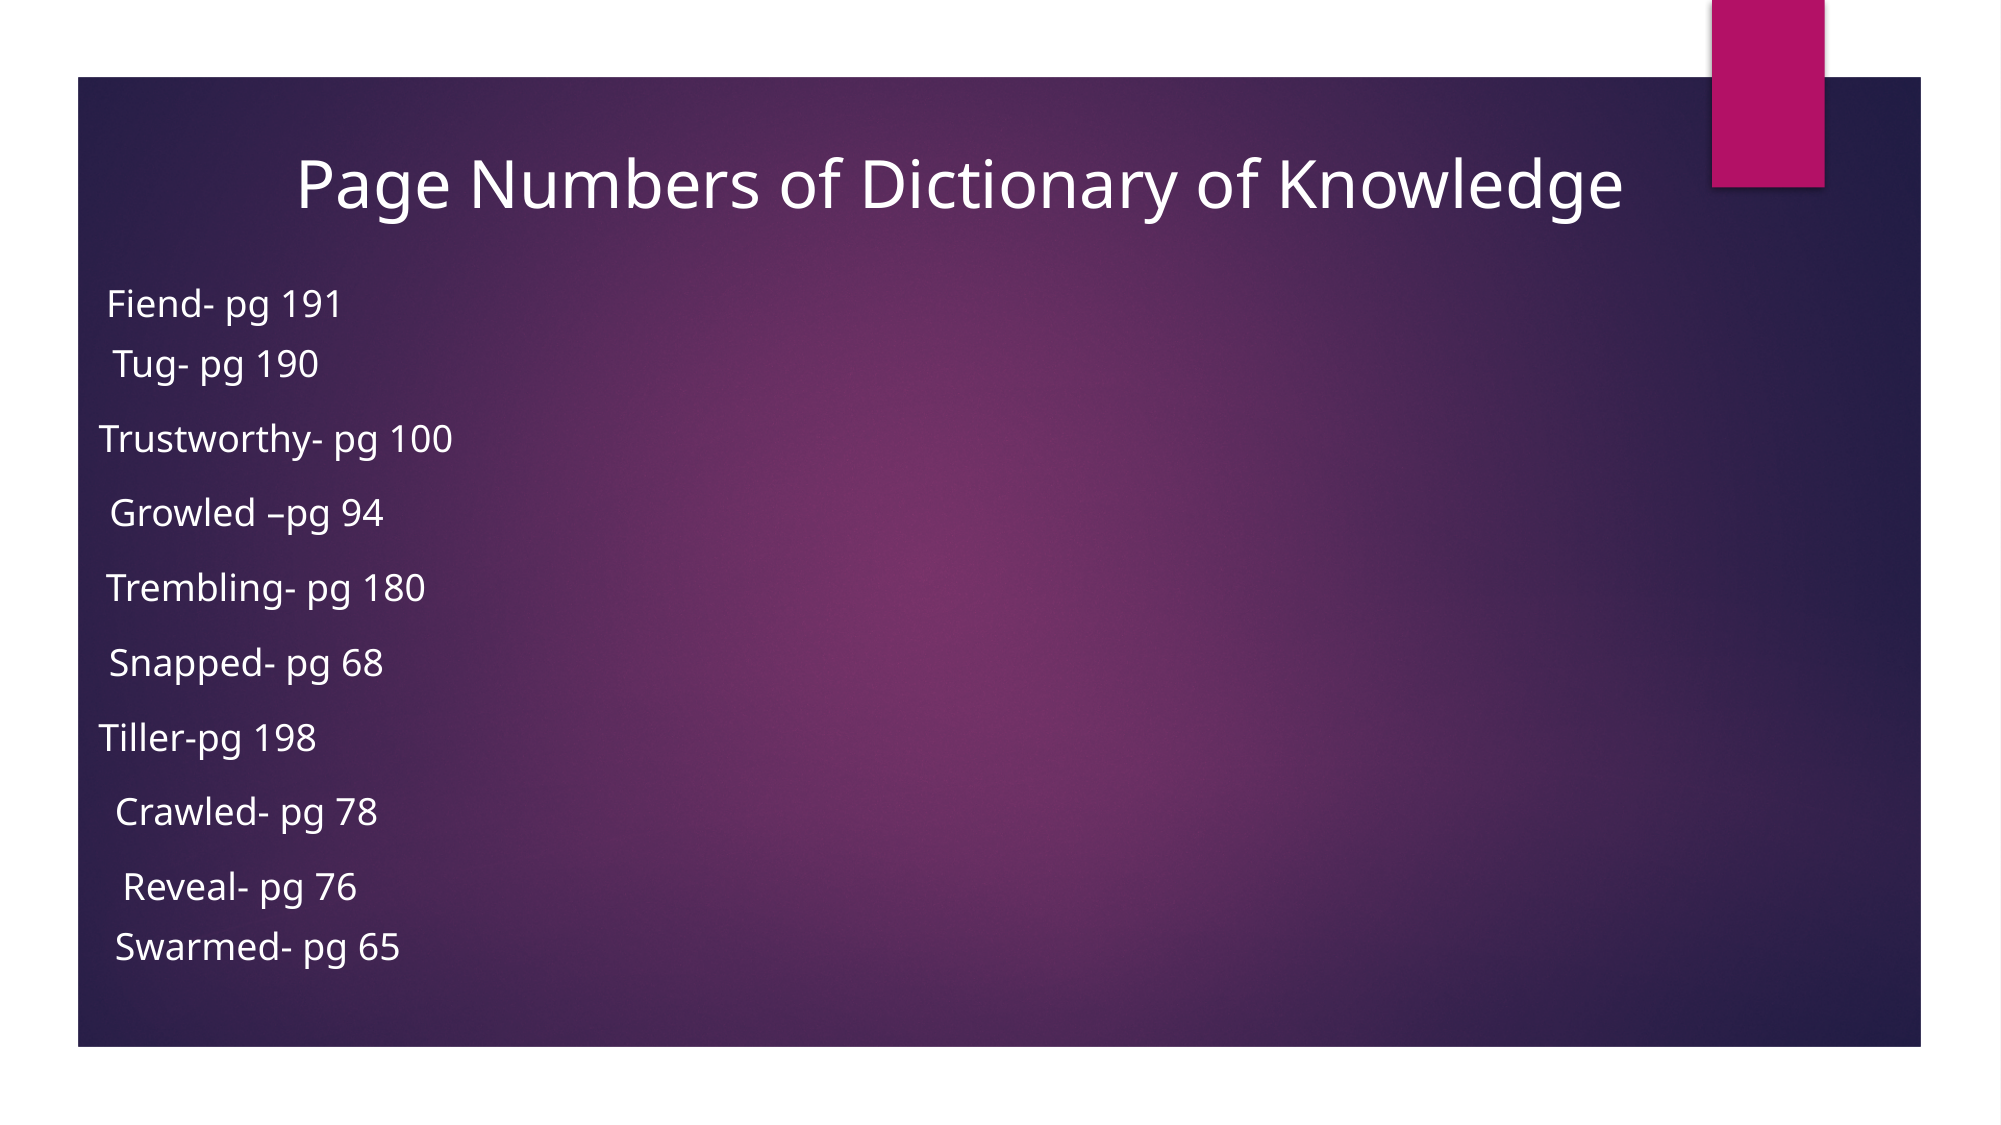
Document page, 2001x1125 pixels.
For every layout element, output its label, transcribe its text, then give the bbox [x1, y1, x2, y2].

text_box Fiend- pg 191 [0, 272, 451, 333]
text_box Trustworthy- pg 100 [50, 407, 501, 468]
text_box Crawled- pg 78 [21, 780, 472, 841]
text_box Reveal- pg 76 [15, 855, 466, 916]
text_box Swarmed- pg 65 [33, 915, 484, 976]
text_box Page Numbers of Dictionary of Knowledge [172, 134, 1750, 230]
text_box Snapped- pg 68 [21, 631, 472, 692]
text_box Trembling- pg 180 [41, 556, 492, 617]
text_box Tiller-pg 198 [0, 705, 433, 766]
text_box Tug- pg 190 [0, 332, 441, 393]
text_box Growled –pg 94 [21, 481, 472, 542]
